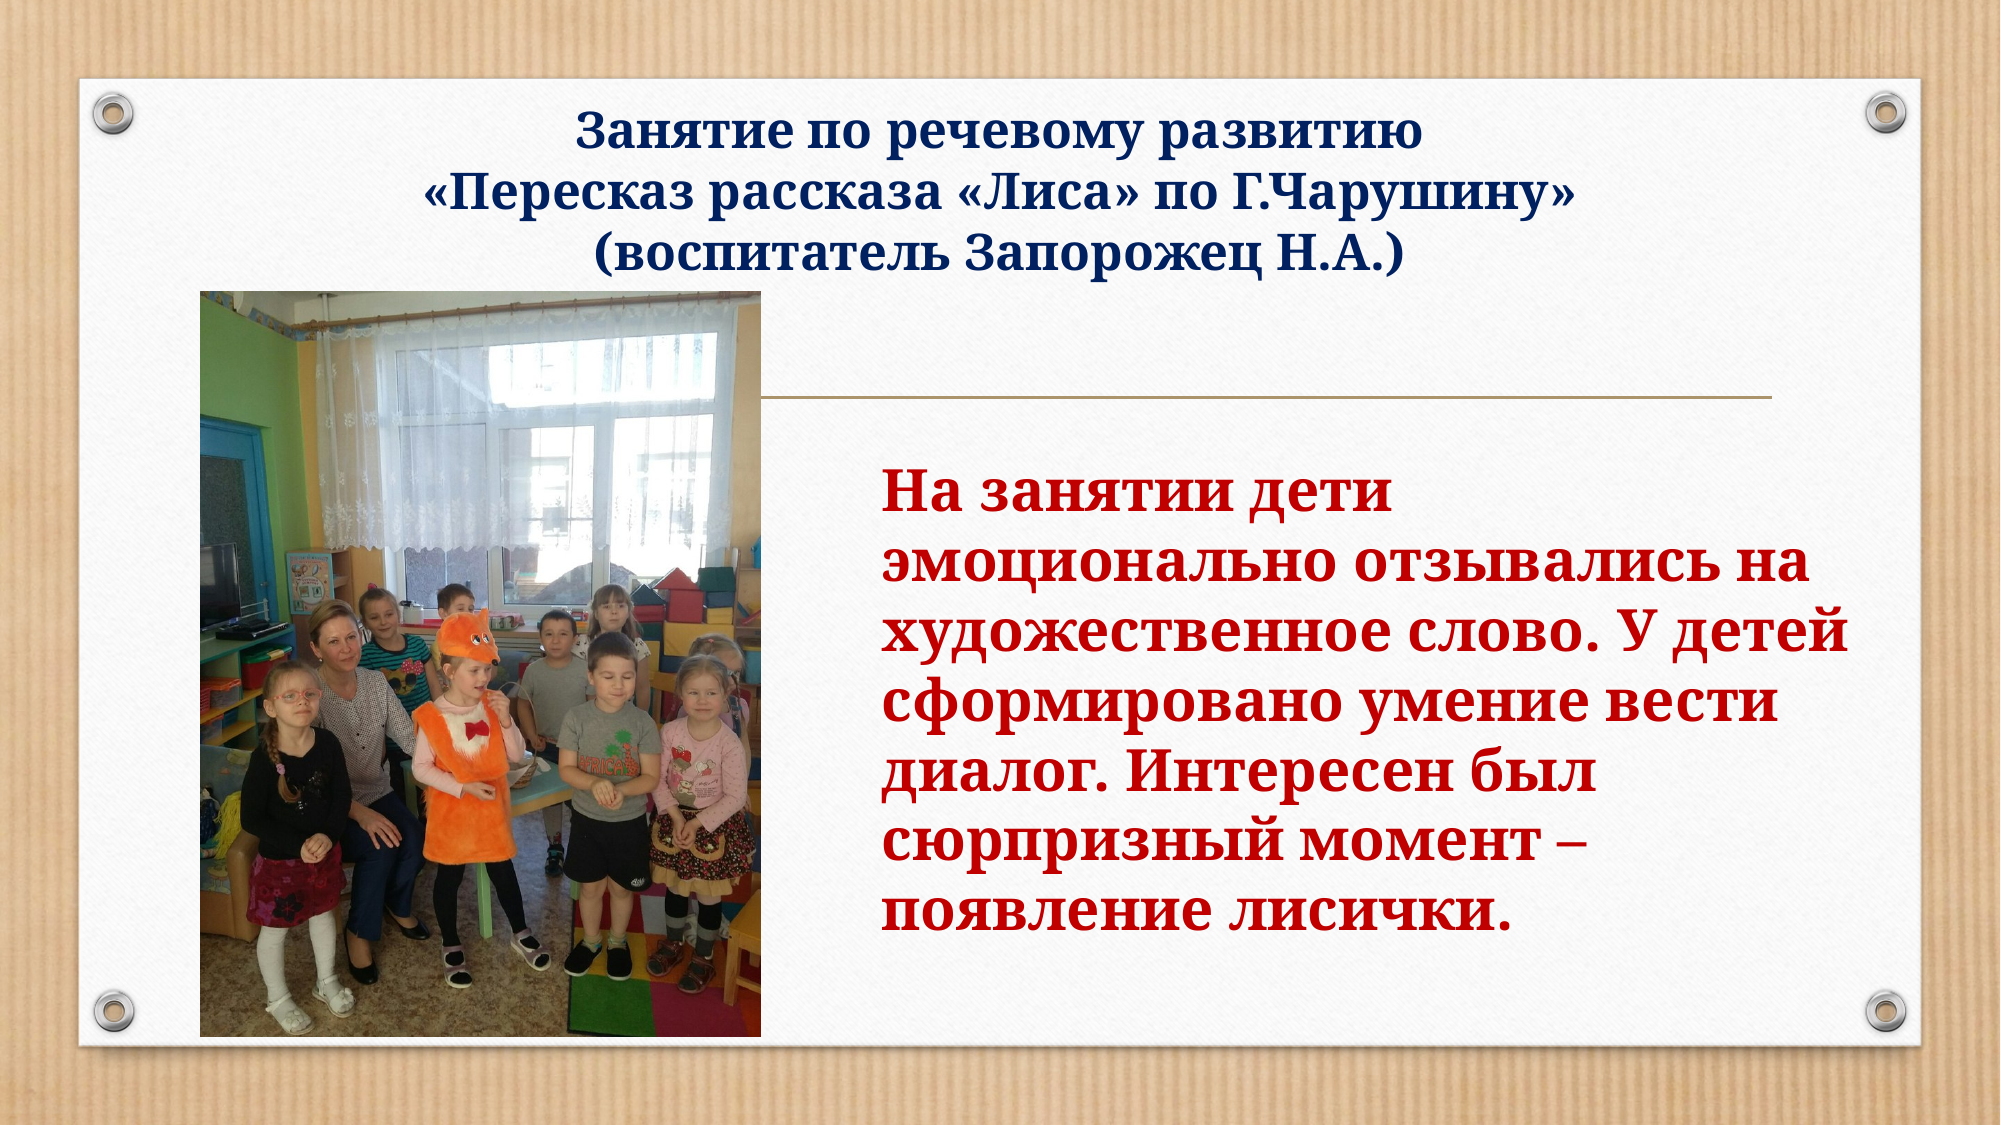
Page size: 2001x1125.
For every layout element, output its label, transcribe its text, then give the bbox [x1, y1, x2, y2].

list На занятии дети эмоционально отзывались на художественное слово. У детей сформировано умение вести диалог. Интересен был сюрпризный момент – появление лисички. [866, 445, 1877, 977]
title Занятие по речевому развитию «Пересказ рассказа «Лиса» по Г.Чарушину» (воспитатель Запорожец Н.А.) [212, 90, 1788, 289]
picture [0, 0, 2001, 1125]
